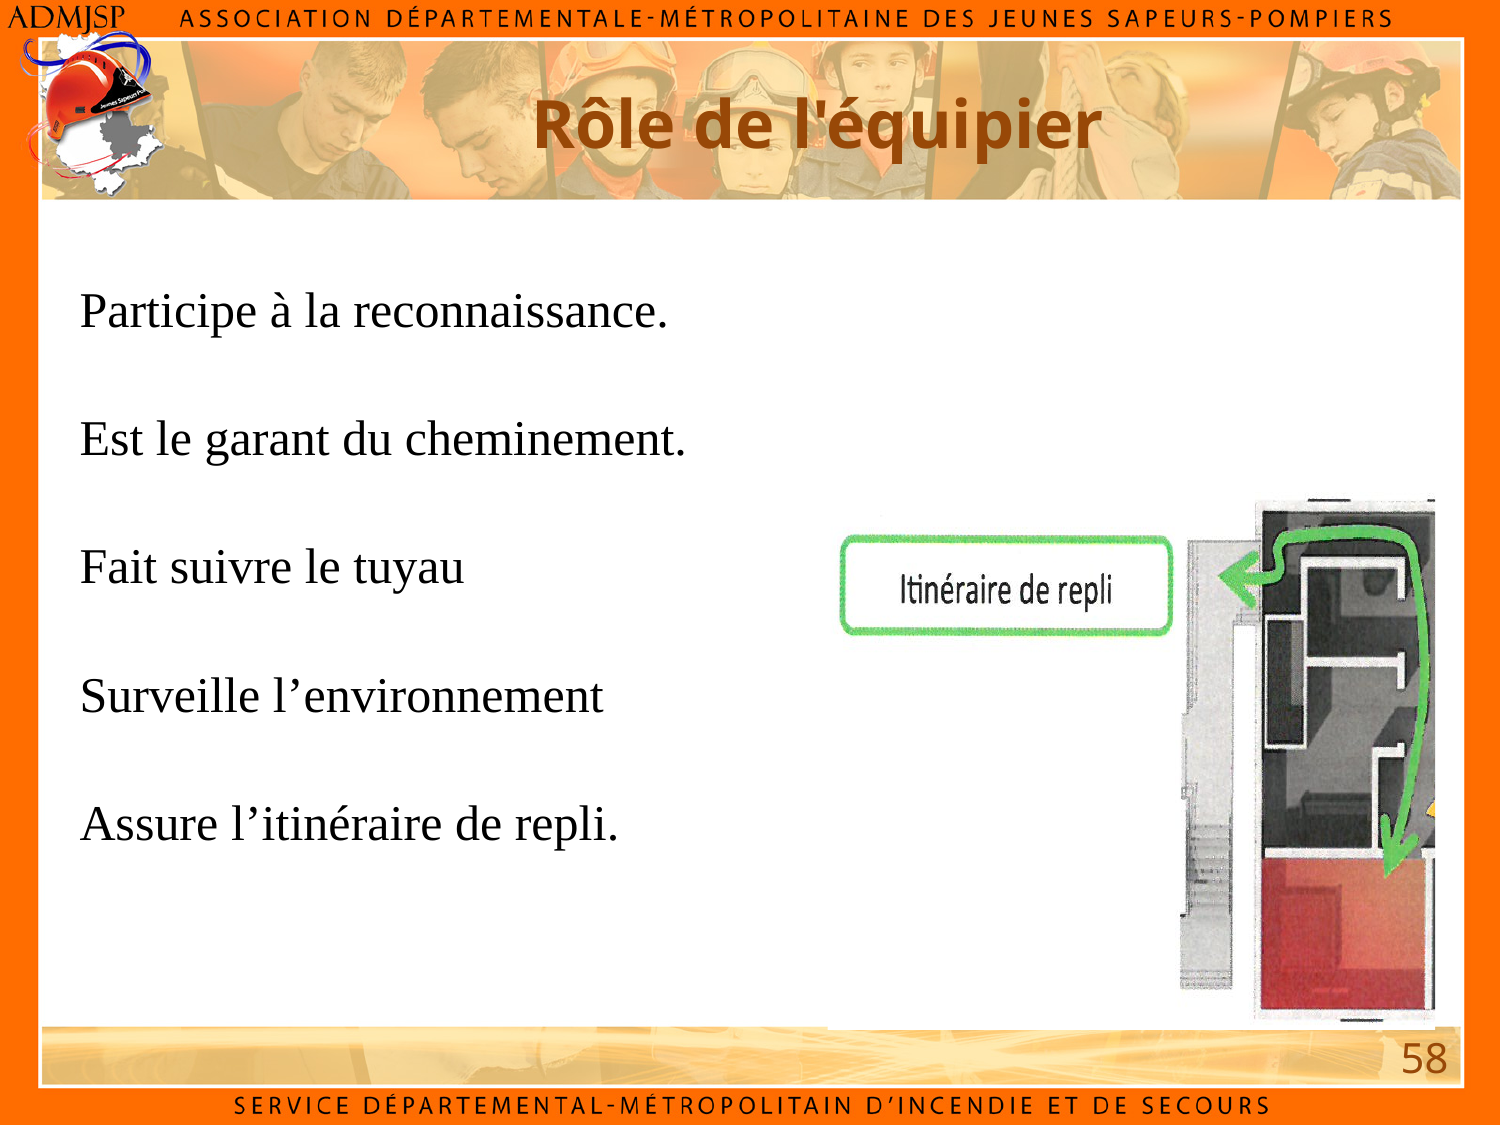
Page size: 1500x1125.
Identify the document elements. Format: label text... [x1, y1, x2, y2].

text_box 58 [1113, 1029, 1464, 1090]
title Rôle de l'équipier [183, 45, 1454, 200]
text_box Participe à la reconnaissance. Est le garant du cheminement. Fait suivre le tuyau Surveille l’environnement Assure l’itinéraire de repli. [64, 265, 1028, 858]
picture [0, 0, 1500, 1125]
